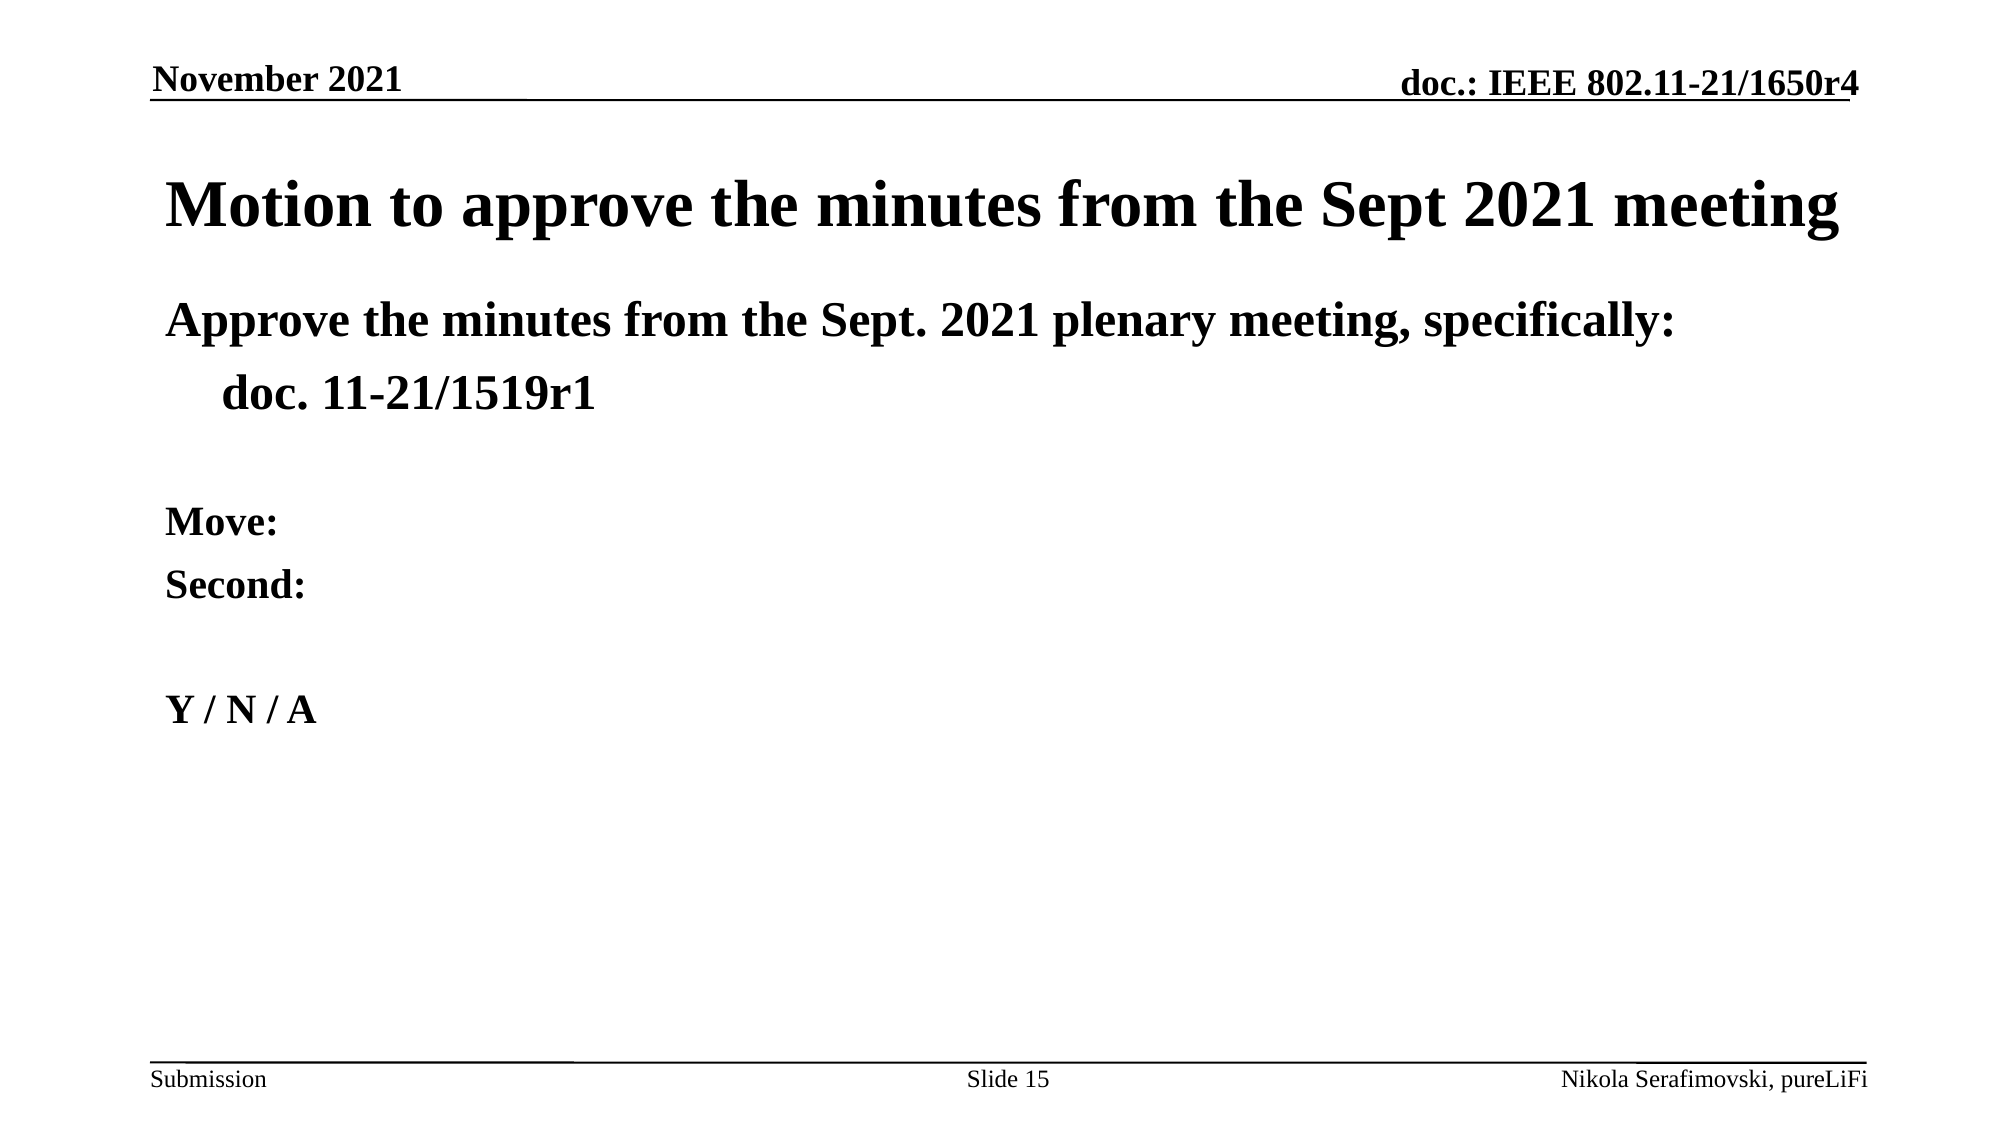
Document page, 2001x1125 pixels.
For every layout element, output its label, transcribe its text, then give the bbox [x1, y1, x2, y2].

title Motion to approve the minutes from the Sept 2021 meeting [149, 112, 1869, 288]
footer Nikola Serafimovski, pureLiFi [1171, 1061, 1869, 1093]
list Approve the minutes from the Sept. 2021 plenary meeting, specifically: doc. 11-21/1519r1 Move: Second: Y / N / A [149, 278, 1850, 954]
slide_number Slide 15 [950, 1061, 1067, 1123]
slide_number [152, 54, 563, 100]
